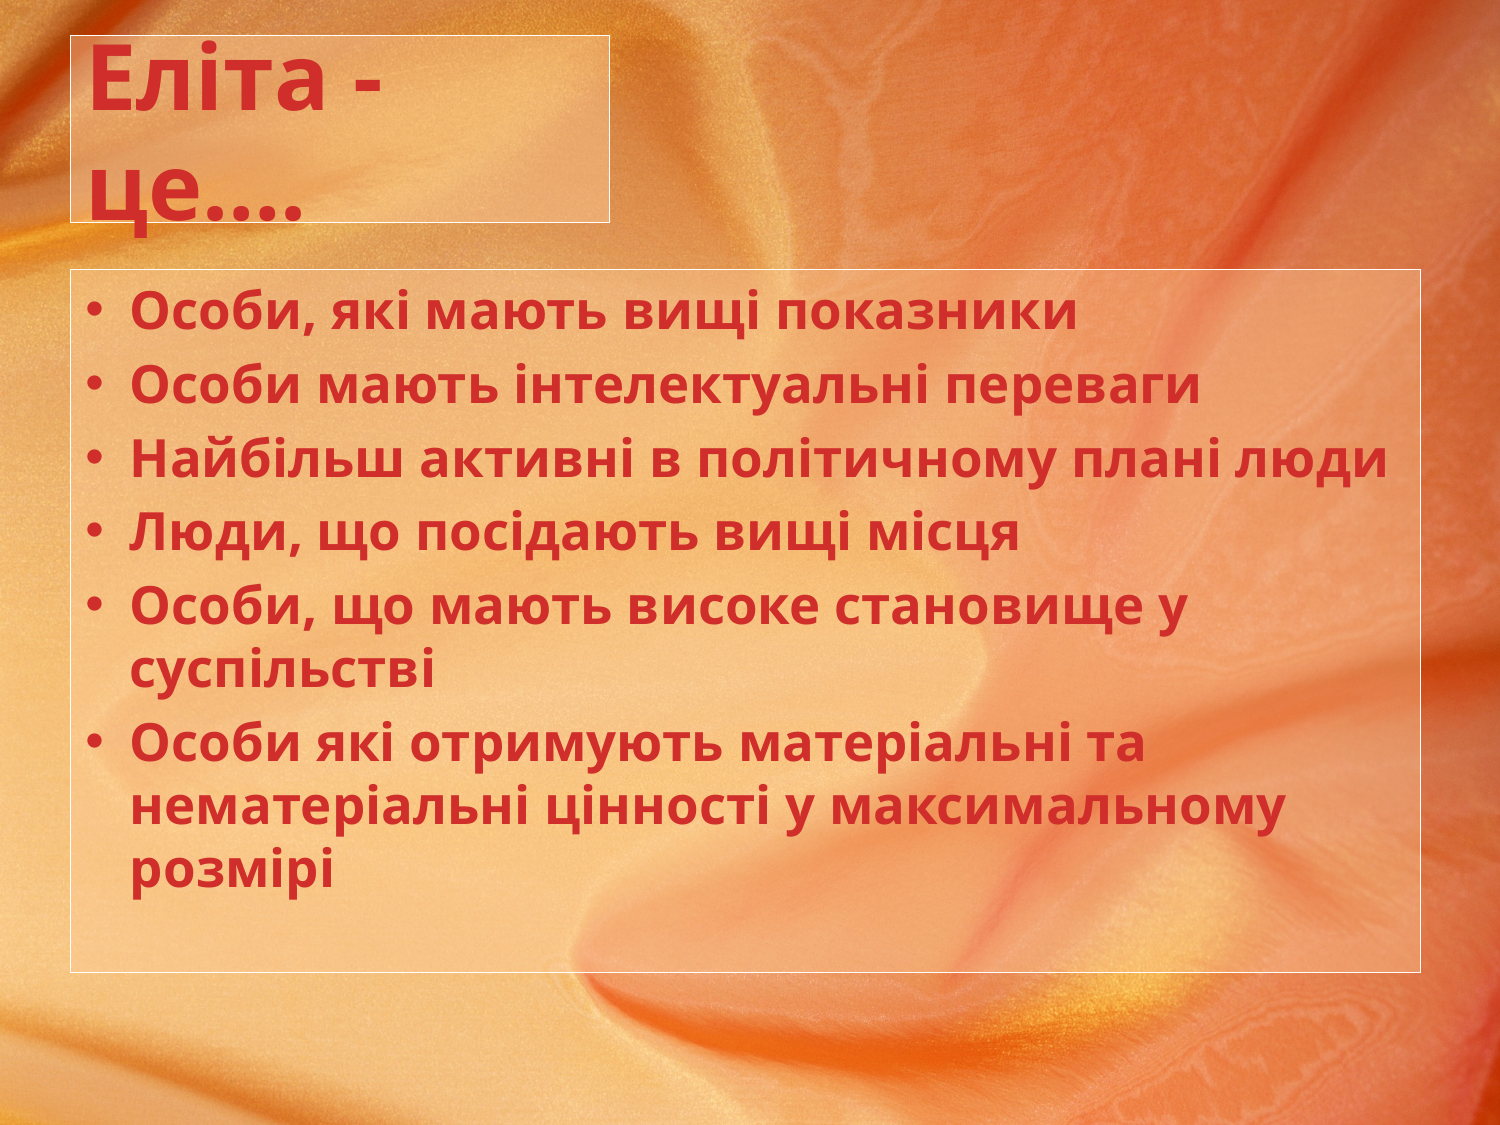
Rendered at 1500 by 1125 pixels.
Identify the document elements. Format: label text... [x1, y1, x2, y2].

picture [0, 0, 1500, 1125]
list Особи, які мають вищі показники Особи мають інтелектуальні переваги Найбільш активні в політичному плані люди Люди, що посідають вищі місця Особи, що мають високе становище у суспільстві Особи які отримують матеріальні та нематеріальні цінності у максимальному розмірі [70, 269, 1421, 973]
title Еліта -це…. [70, 35, 610, 223]
